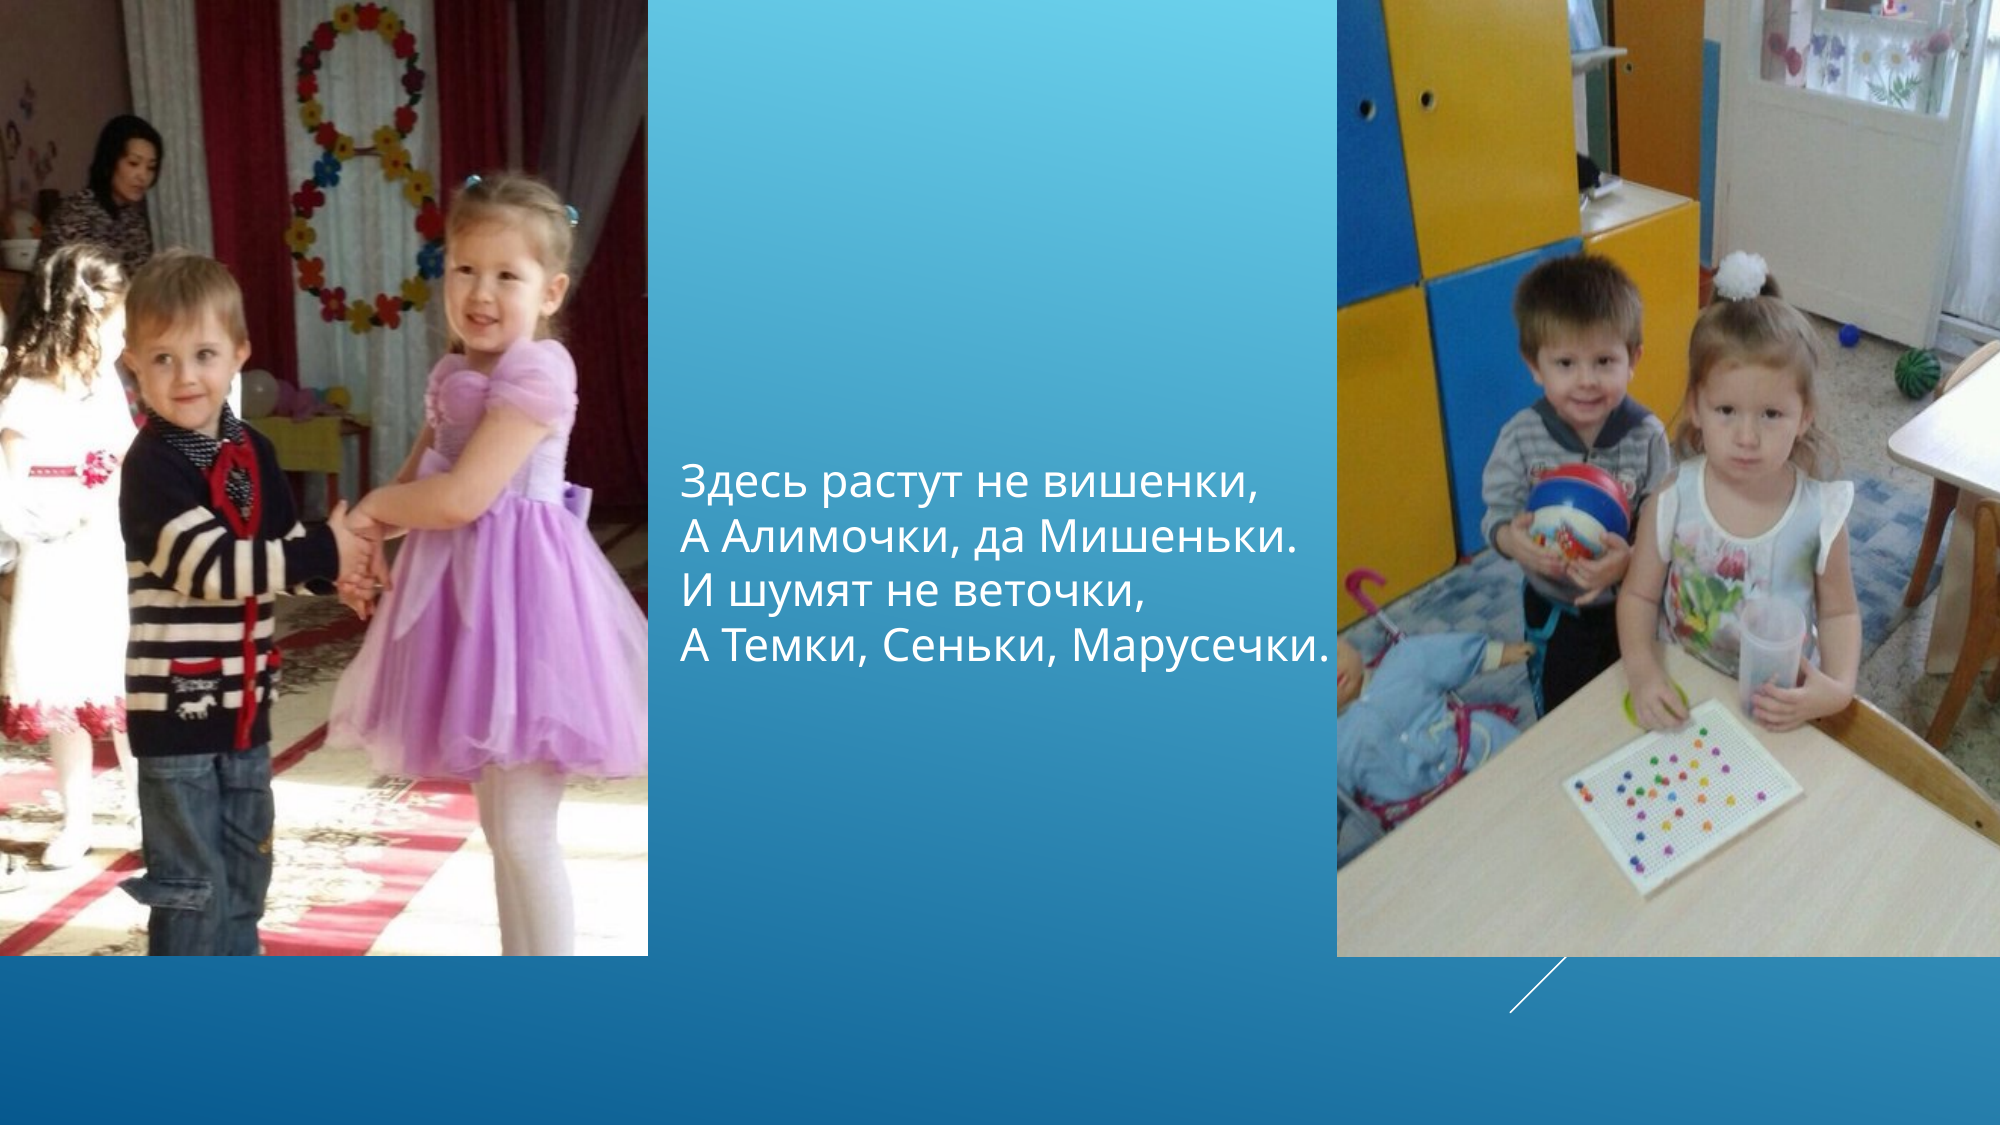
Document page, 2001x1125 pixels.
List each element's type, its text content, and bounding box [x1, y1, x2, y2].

text_box Здесь растут не вишенки, А Алимочки, да Мишеньки. И шумят не веточки, А Темки, Сеньки, Марусечки. [665, 443, 1337, 679]
picture [1337, 0, 2000, 957]
picture [0, 0, 649, 957]
